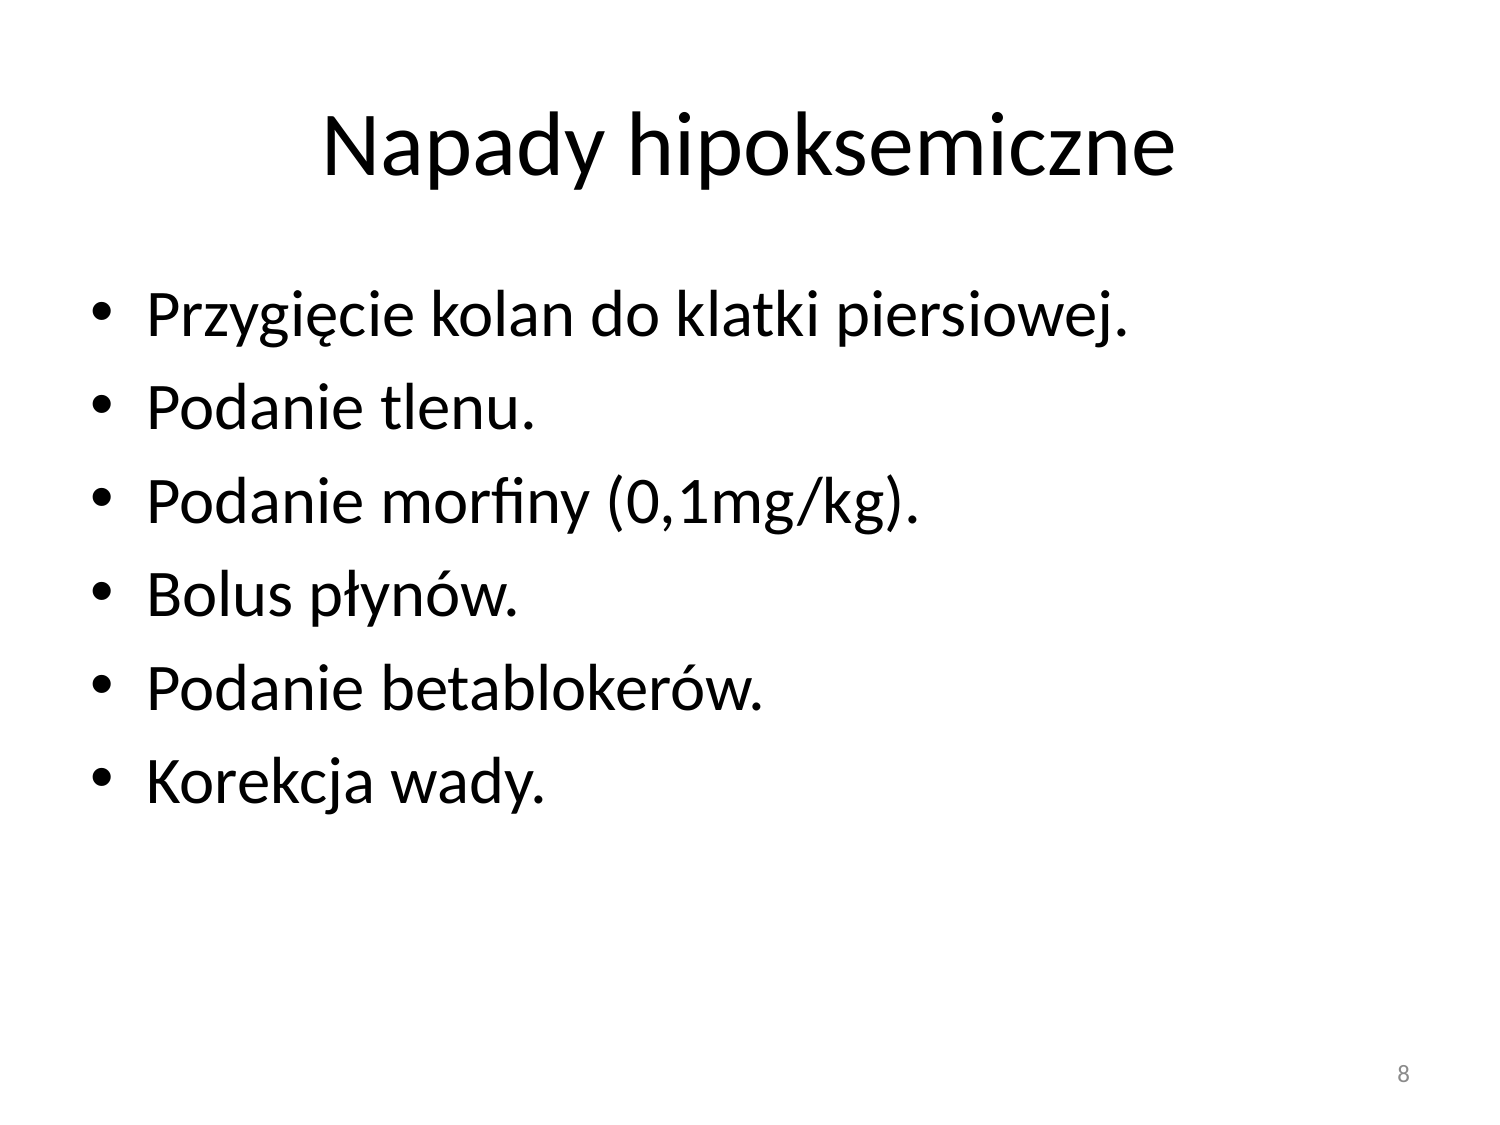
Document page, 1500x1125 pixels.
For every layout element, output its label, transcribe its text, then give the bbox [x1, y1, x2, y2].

slide_number 8 [1074, 1042, 1425, 1103]
title Napady hipoksemiczne [75, 45, 1425, 233]
list Przygięcie kolan do klatki piersiowej. Podanie tlenu. Podanie morfiny (0,1mg/kg). Bolus płynów. Podanie betablokerów. Korekcja wady. [75, 262, 1425, 1005]
